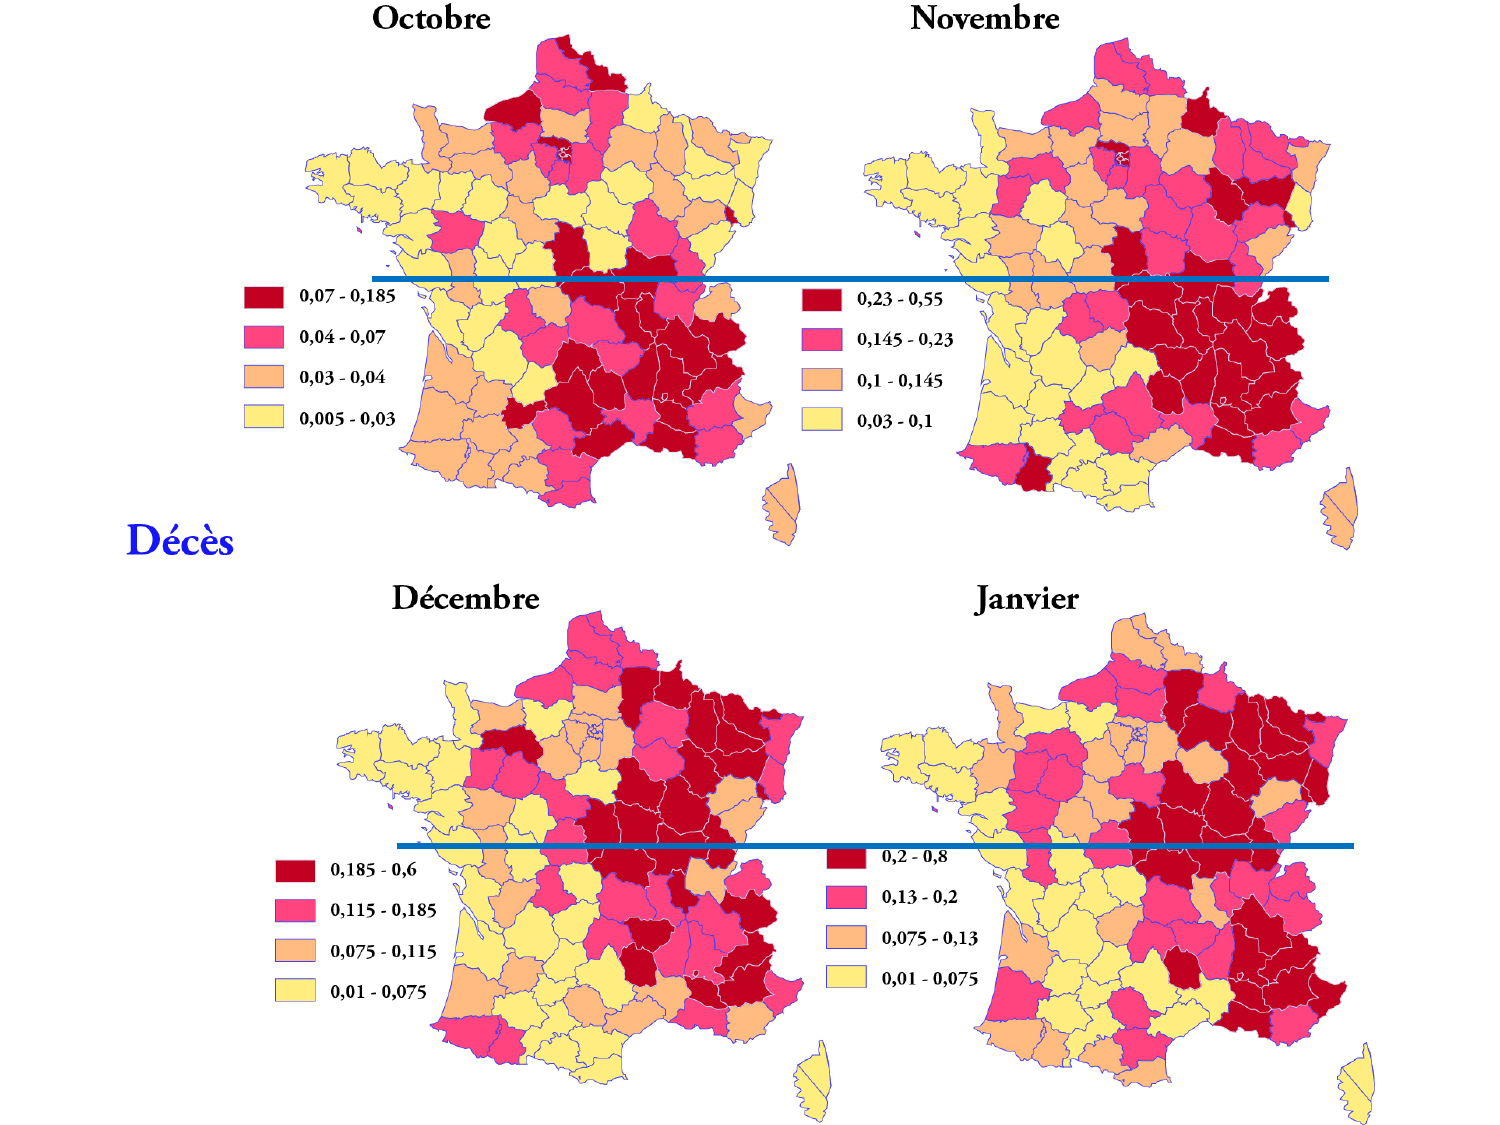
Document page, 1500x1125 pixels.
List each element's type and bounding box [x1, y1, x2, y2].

picture [125, 0, 1375, 1125]
